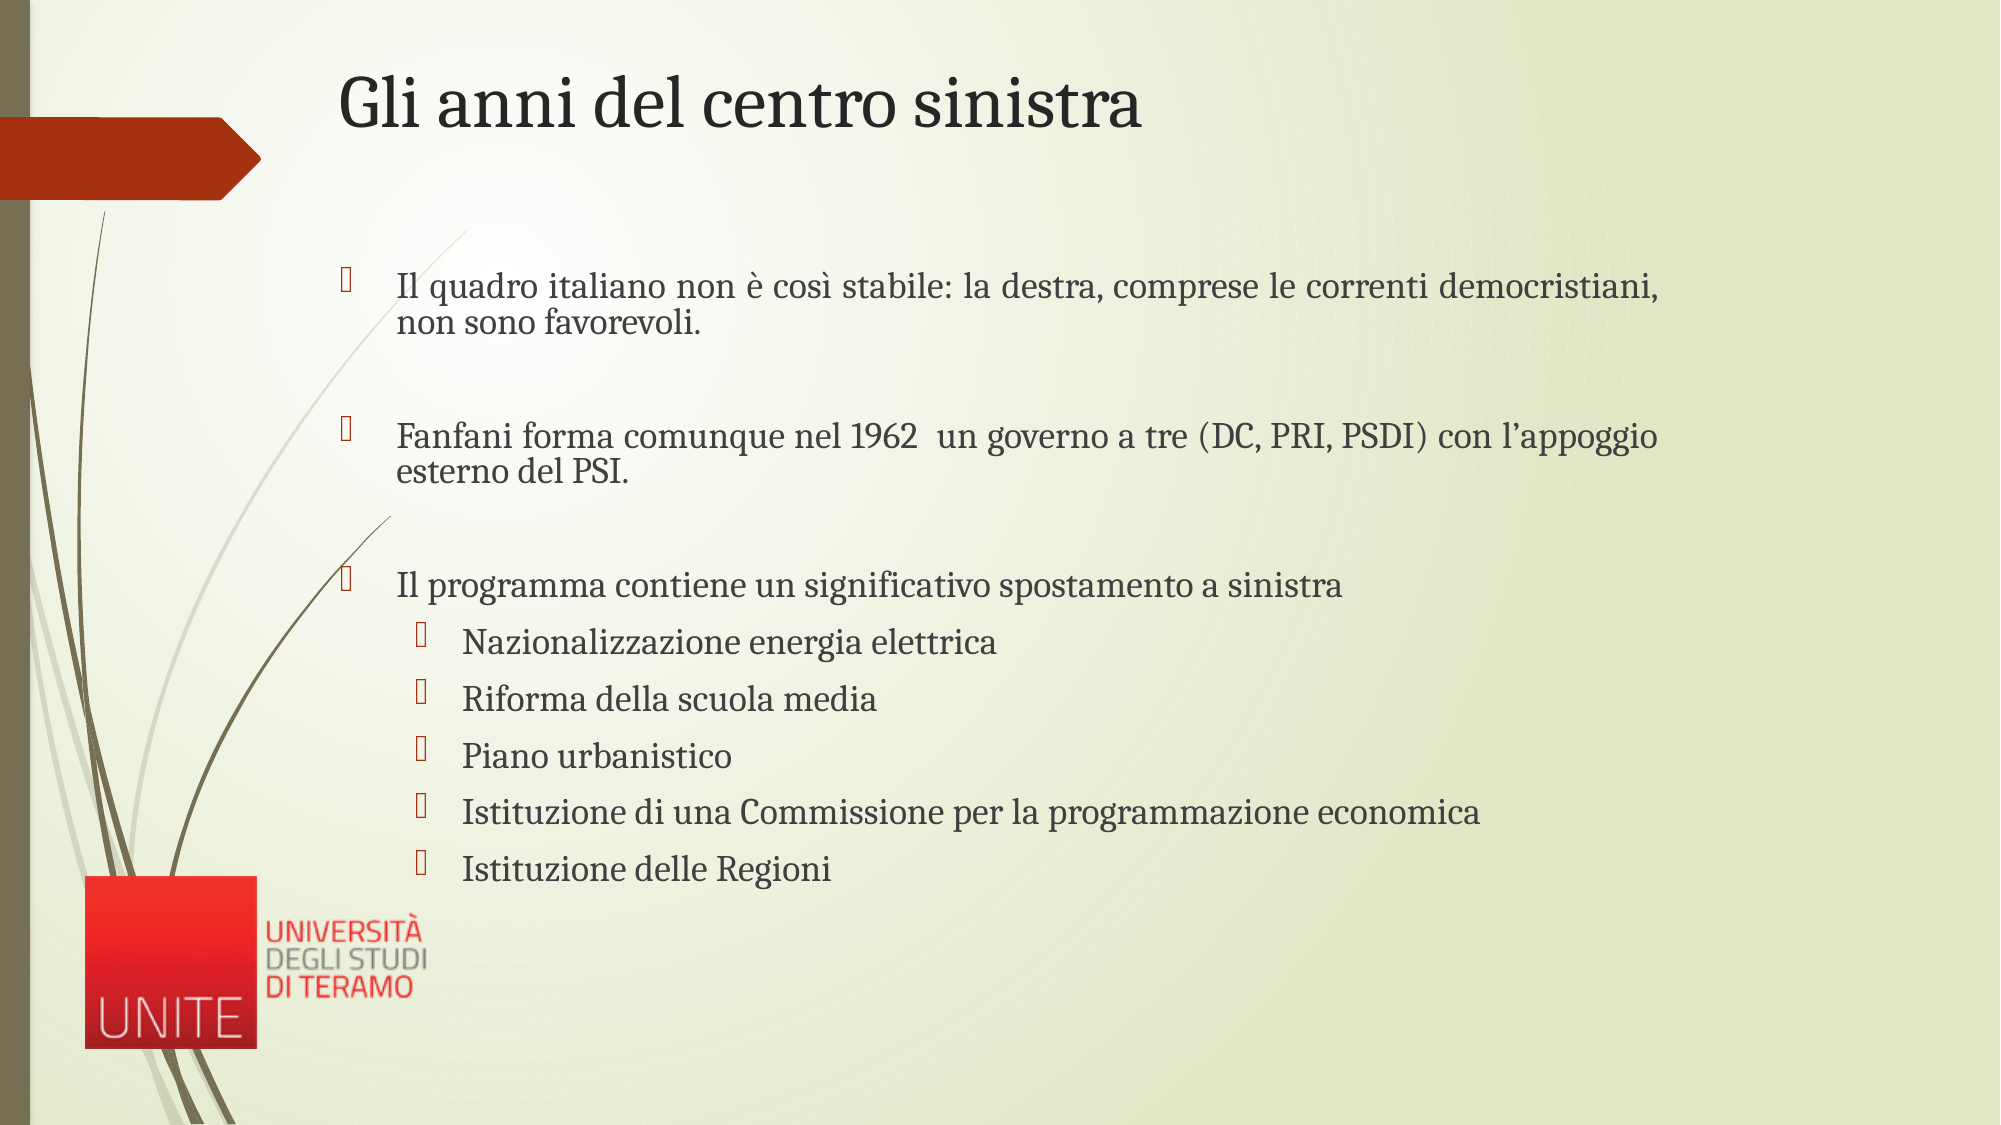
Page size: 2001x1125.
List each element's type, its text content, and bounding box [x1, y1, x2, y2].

picture [85, 876, 430, 1050]
list Il quadro italiano non è così stabile: la destra, comprese le correnti democristiani, non sono favorevoli. Fanfani forma comunque nel 1962 un governo a tre (DC, PRI, PSDI) con l’appoggio esterno del PSI. Il programma contiene un significativo spostamento a sinistra Nazionalizzazione energia elettrica Riforma della scuola media Piano urbanistico Istituzione di una Commissione per la programmazione economica Istituzione delle Regioni [324, 196, 1675, 893]
title Gli anni del centro sinistra [324, 45, 1675, 185]
